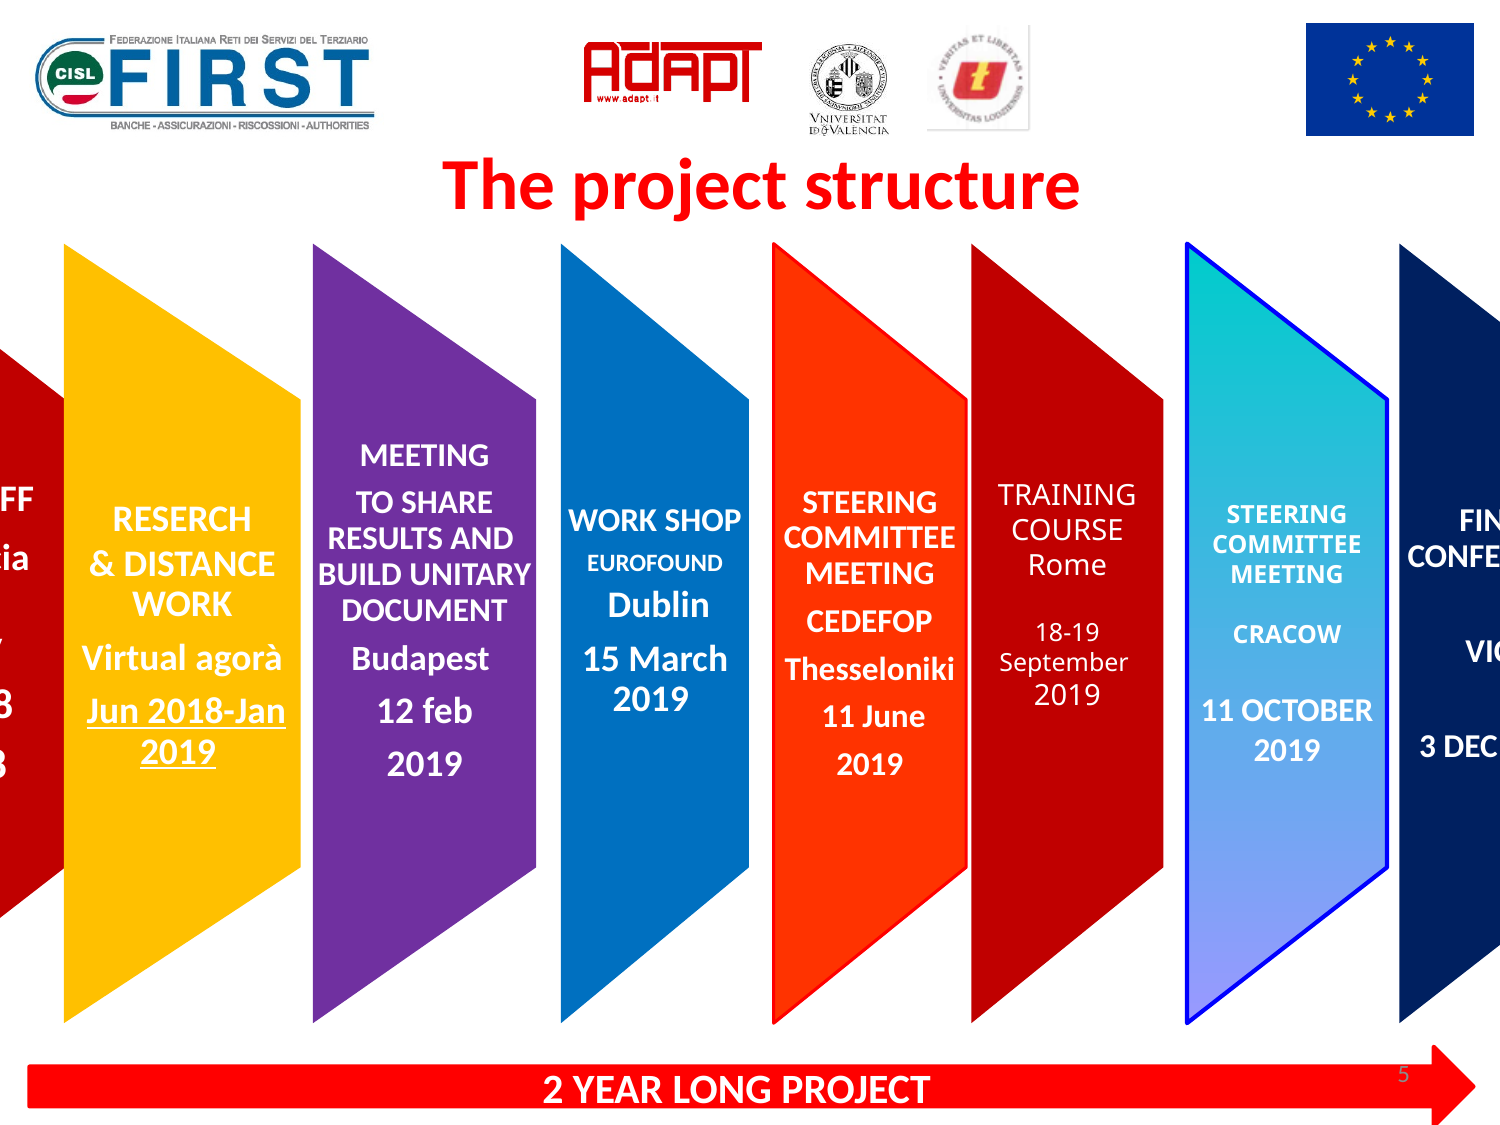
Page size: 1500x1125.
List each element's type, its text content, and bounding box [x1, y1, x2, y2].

picture [29, 20, 385, 138]
picture [808, 42, 889, 136]
title The project structure [326, 128, 1199, 232]
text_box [0, 243, 1500, 1024]
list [926, 25, 1032, 134]
text_box 2 YEAR LONG PROJECT [27, 1044, 1476, 1125]
picture [1306, 22, 1474, 136]
picture [584, 42, 762, 103]
slide_number 5 [1074, 1042, 1425, 1103]
